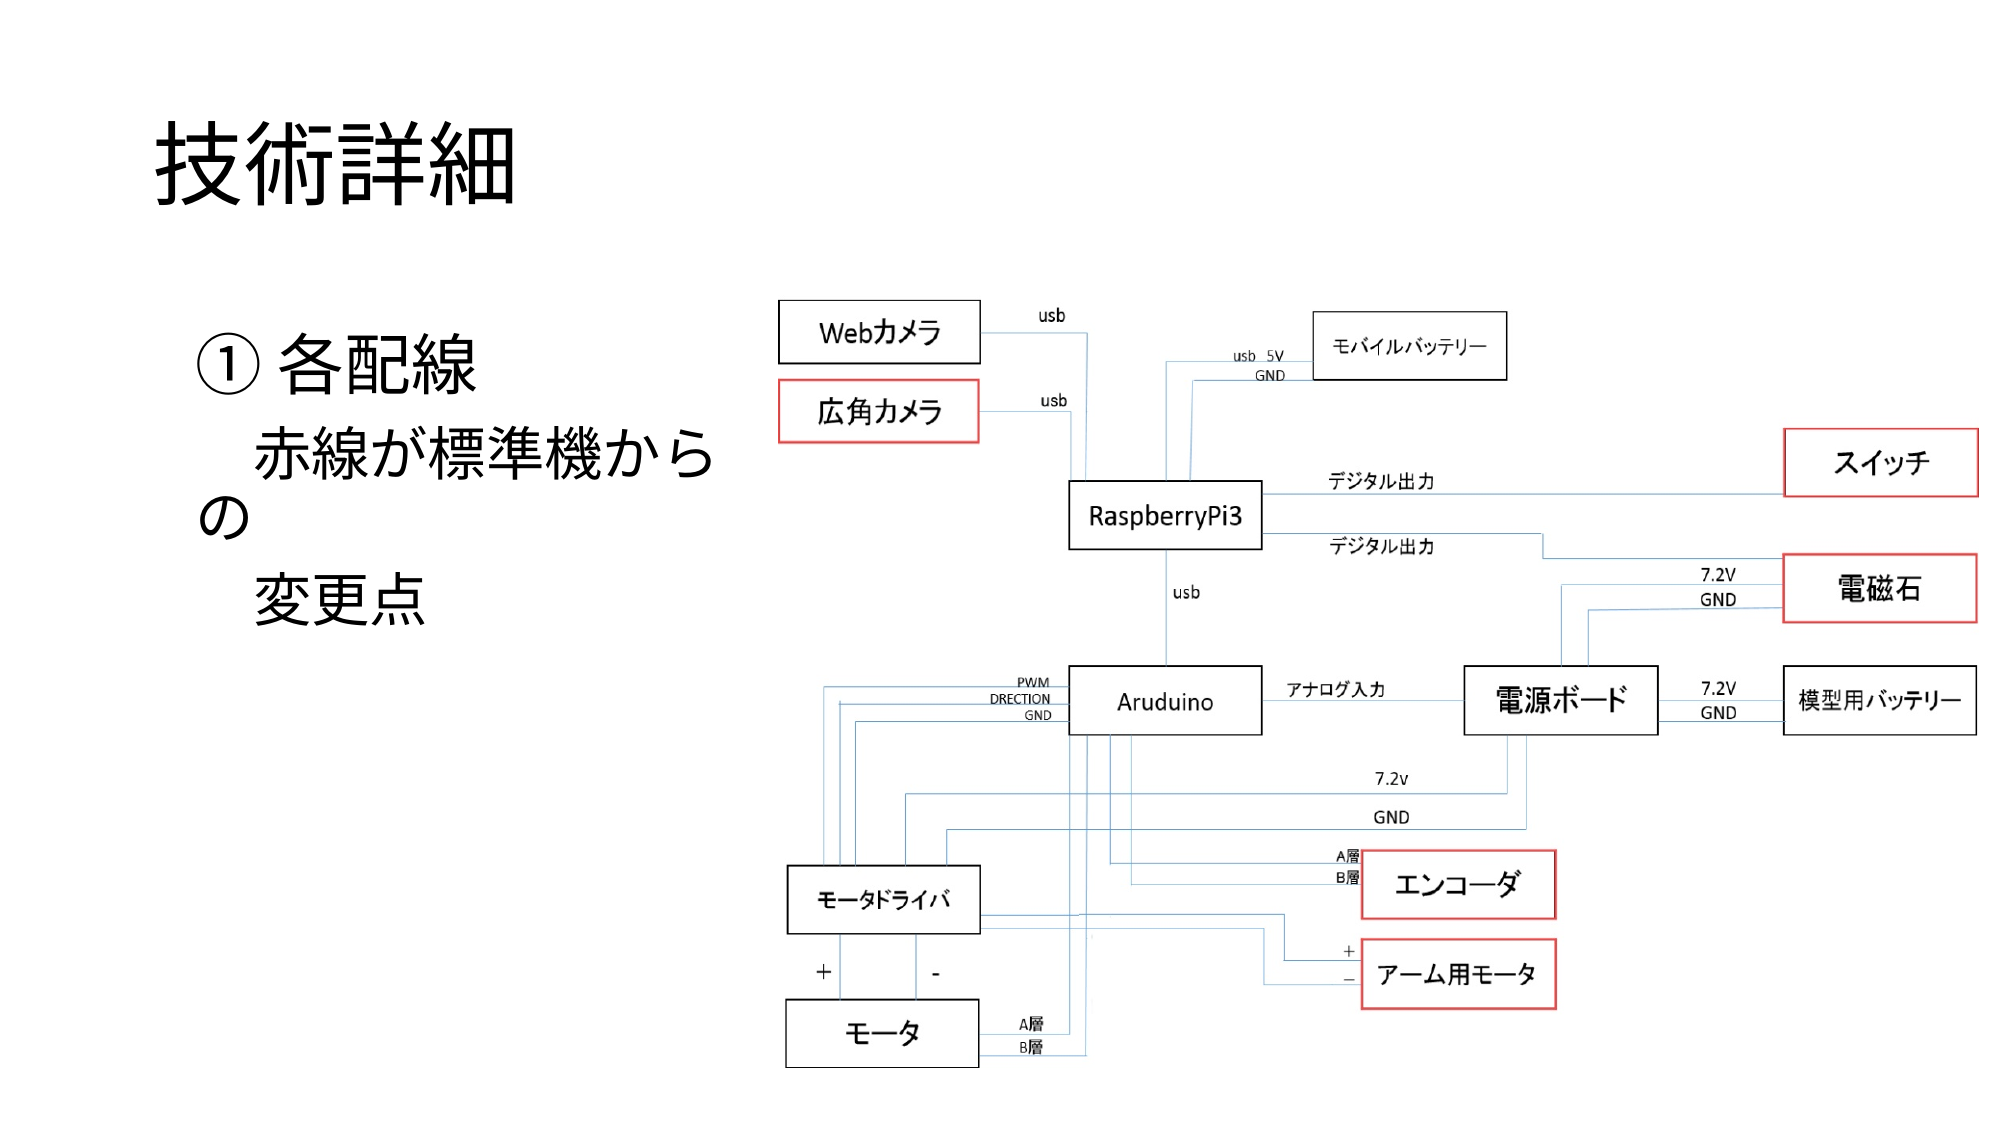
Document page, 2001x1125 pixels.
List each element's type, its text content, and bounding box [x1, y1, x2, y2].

title 技術詳細 [137, 59, 1863, 278]
list ①各配線 赤線が標準機からの 変更点 [180, 324, 774, 963]
picture [778, 295, 1979, 1068]
